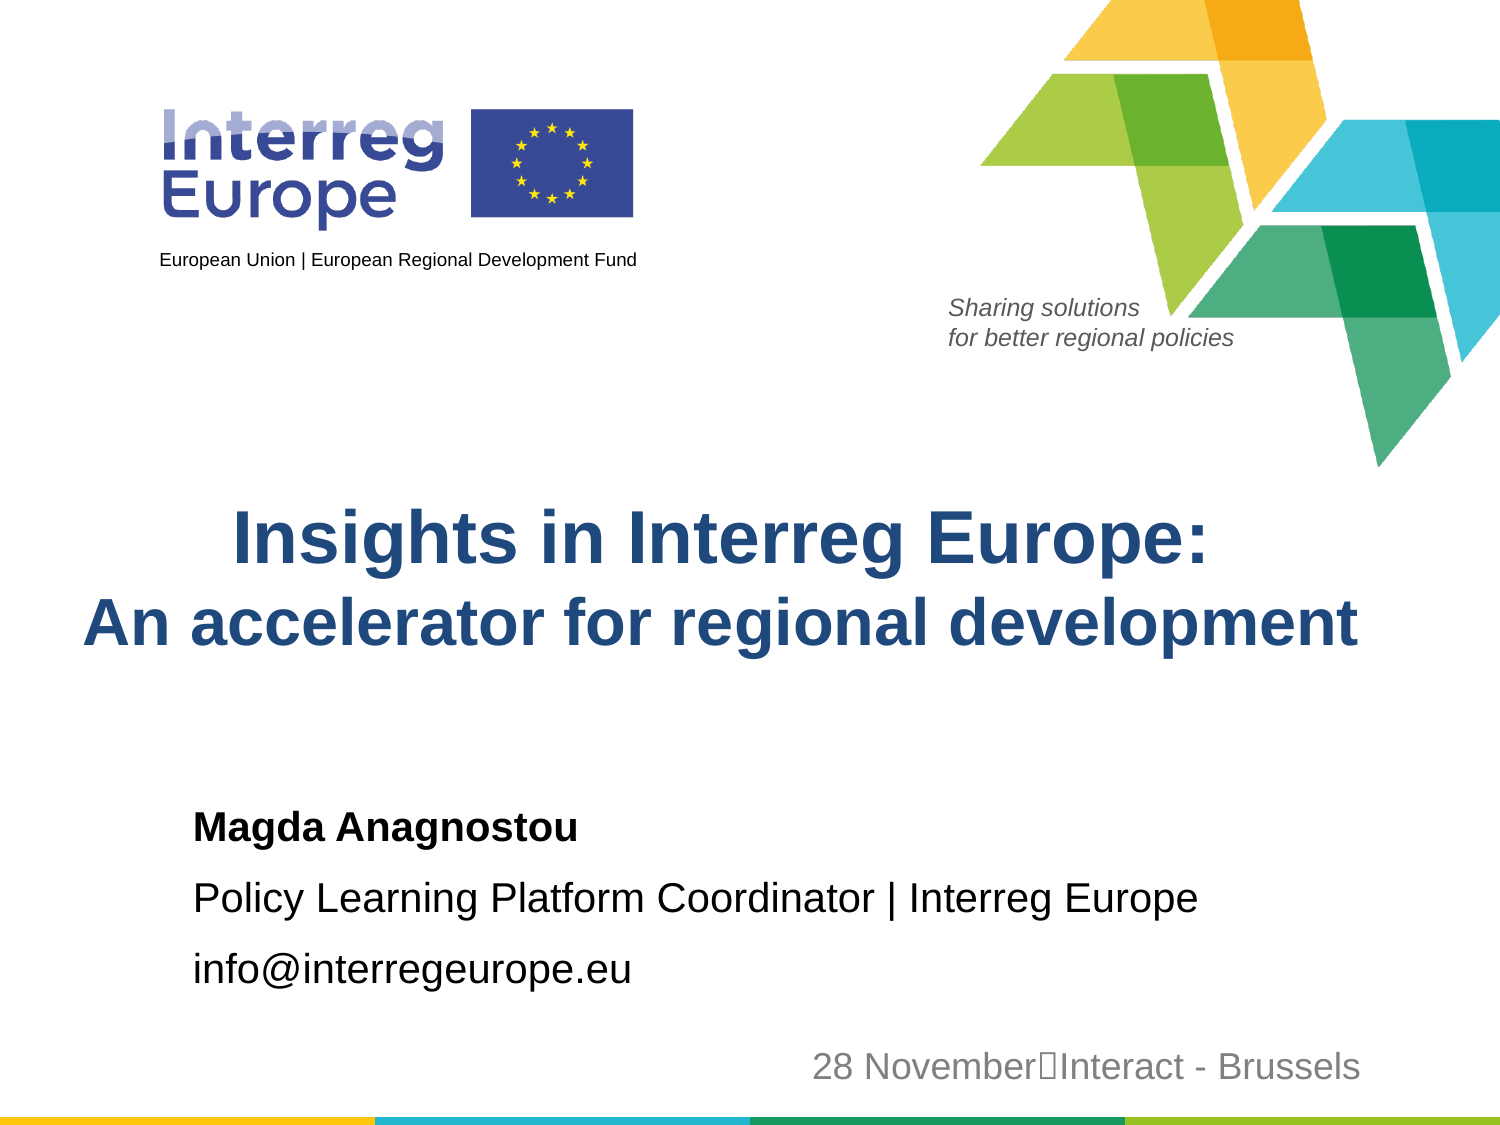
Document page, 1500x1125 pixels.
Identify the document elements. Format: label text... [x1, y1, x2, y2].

picture [962, 0, 1500, 480]
picture [962, 334, 966, 344]
text_box Magda Anagnostou [178, 800, 1372, 836]
picture [147, 91, 653, 239]
text_box info@interregeurope.eu [178, 941, 1372, 978]
title Insights in Interreg Europe: An accelerator for regional development [0, 481, 1443, 695]
text_box Policy Learning Platform Coordinator | Interreg Europe [178, 870, 1372, 907]
list 28 NovemberInteract - Brussels [159, 1035, 1376, 1099]
